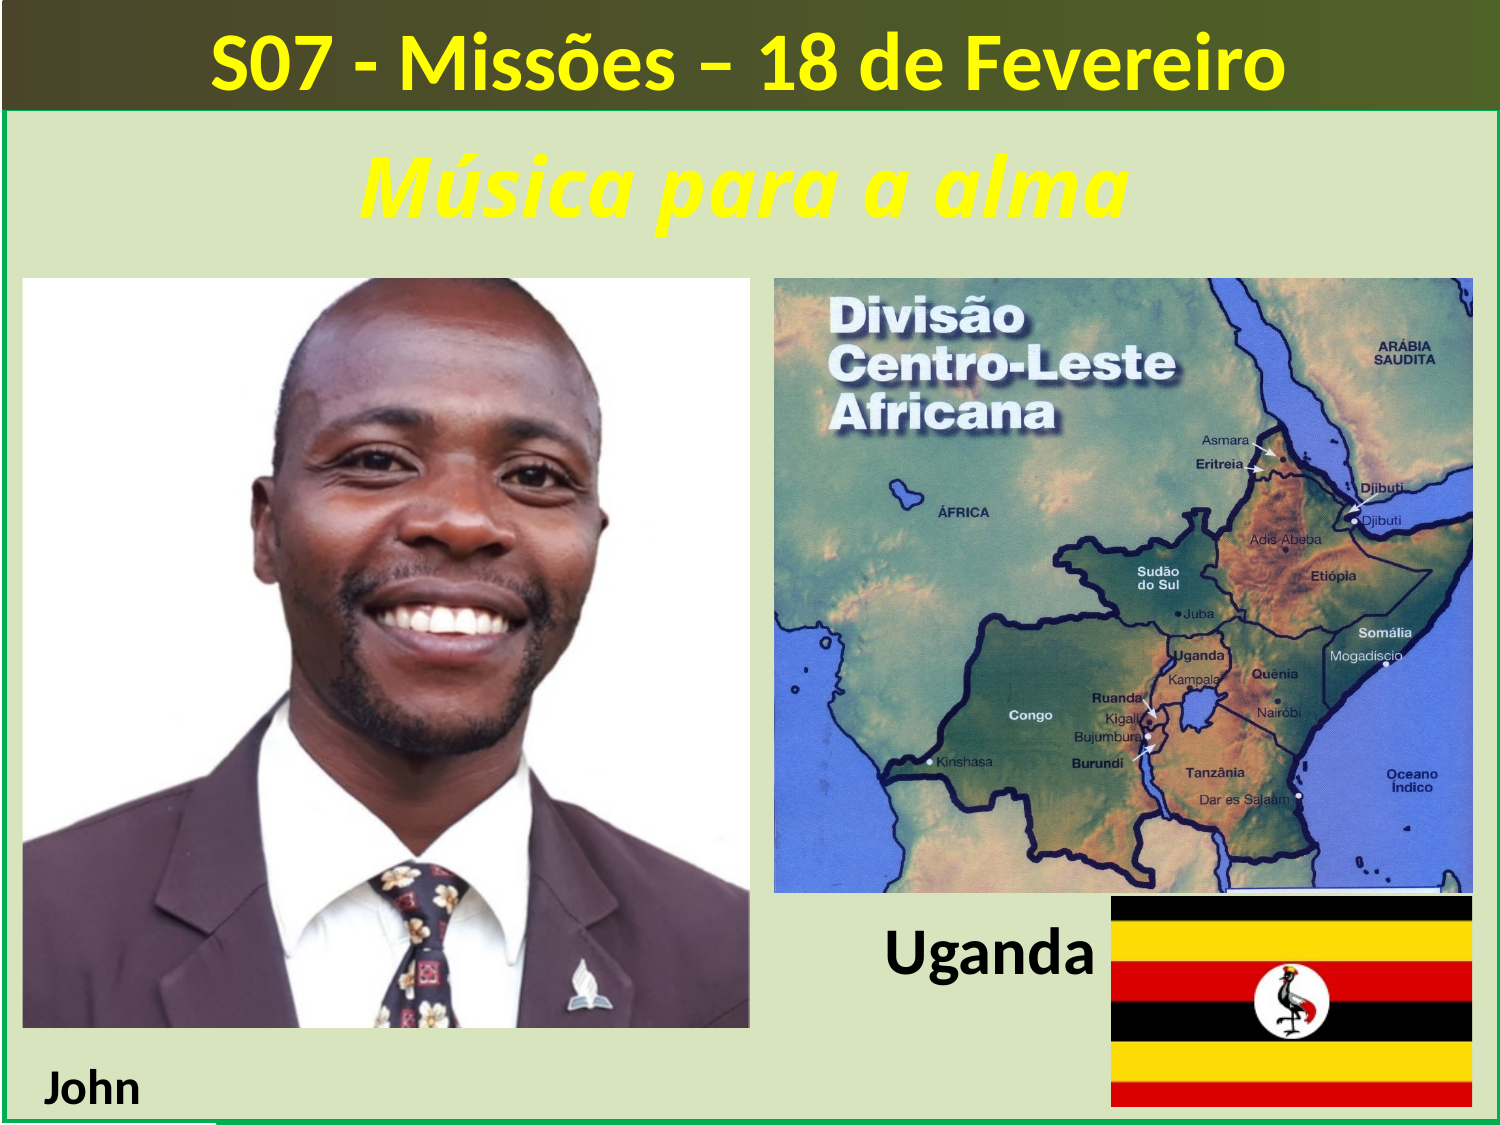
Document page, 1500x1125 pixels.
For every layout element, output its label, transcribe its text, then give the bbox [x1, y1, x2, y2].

picture [774, 278, 1473, 893]
picture [1110, 896, 1473, 1107]
list John [29, 1046, 1087, 1102]
list Uganda [774, 898, 1106, 998]
picture [22, 278, 751, 1028]
list S07 - Missões – 18 de Fevereiro [2, 0, 1497, 110]
list Música para a alma [5, 127, 1486, 260]
